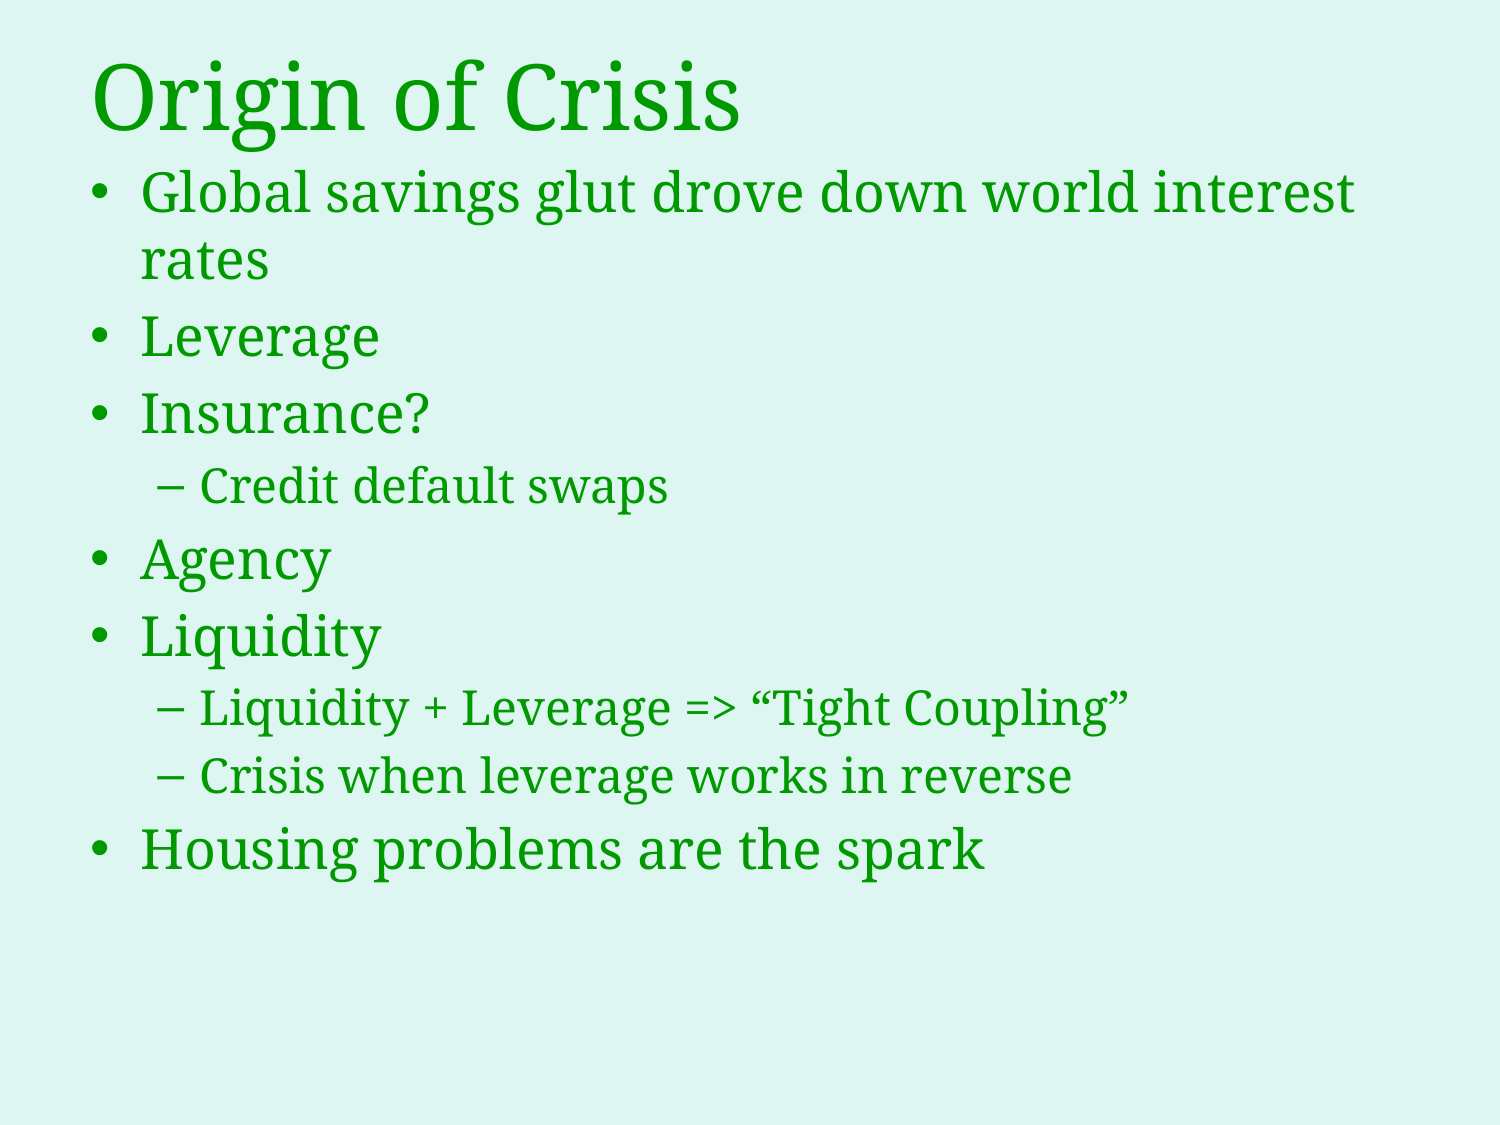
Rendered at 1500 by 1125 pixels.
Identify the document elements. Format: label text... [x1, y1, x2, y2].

title Origin of Crisis [75, 0, 1425, 149]
list Global savings glut drove down world interest rates Leverage Insurance? Credit default swaps Agency Liquidity Liquidity + Leverage => “Tight Coupling” Crisis when leverage works in reverse Housing problems are the spark [75, 149, 1425, 893]
